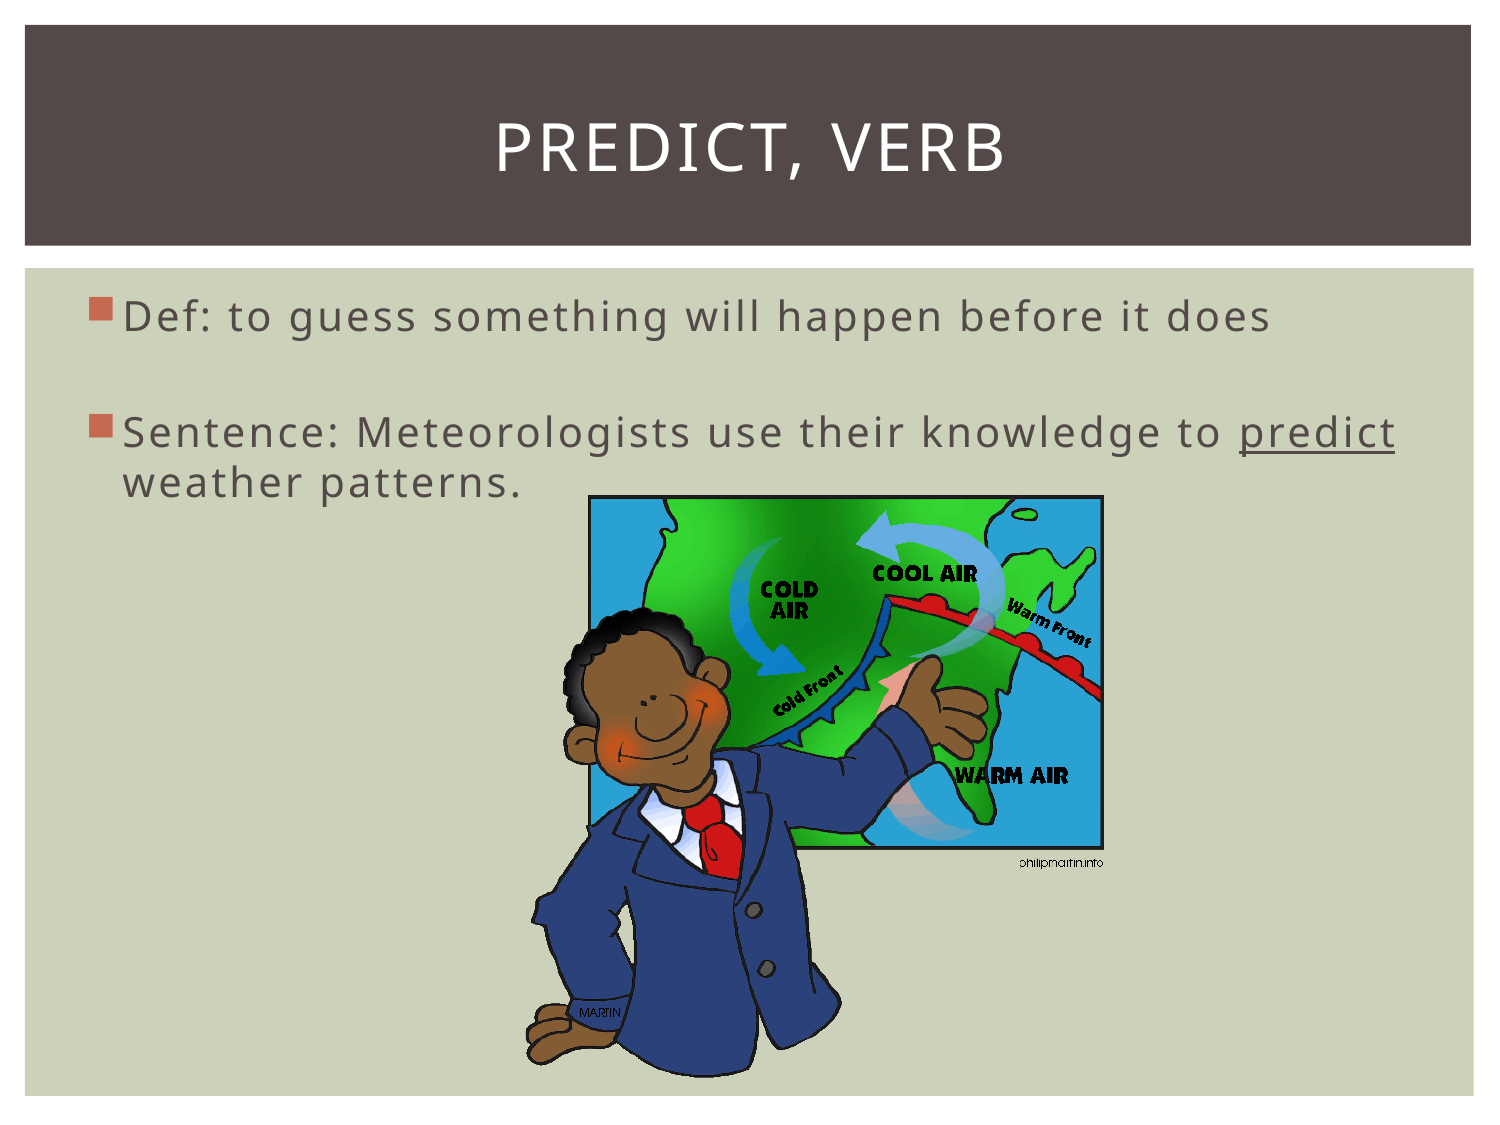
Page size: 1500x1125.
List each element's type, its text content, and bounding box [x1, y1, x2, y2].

picture [493, 483, 1116, 1087]
list Def: to guess something will happen before it does Sentence: Meteorologists use their knowledge to predict weather patterns. [62, 281, 1442, 1005]
title Predict, verb [62, 58, 1438, 232]
